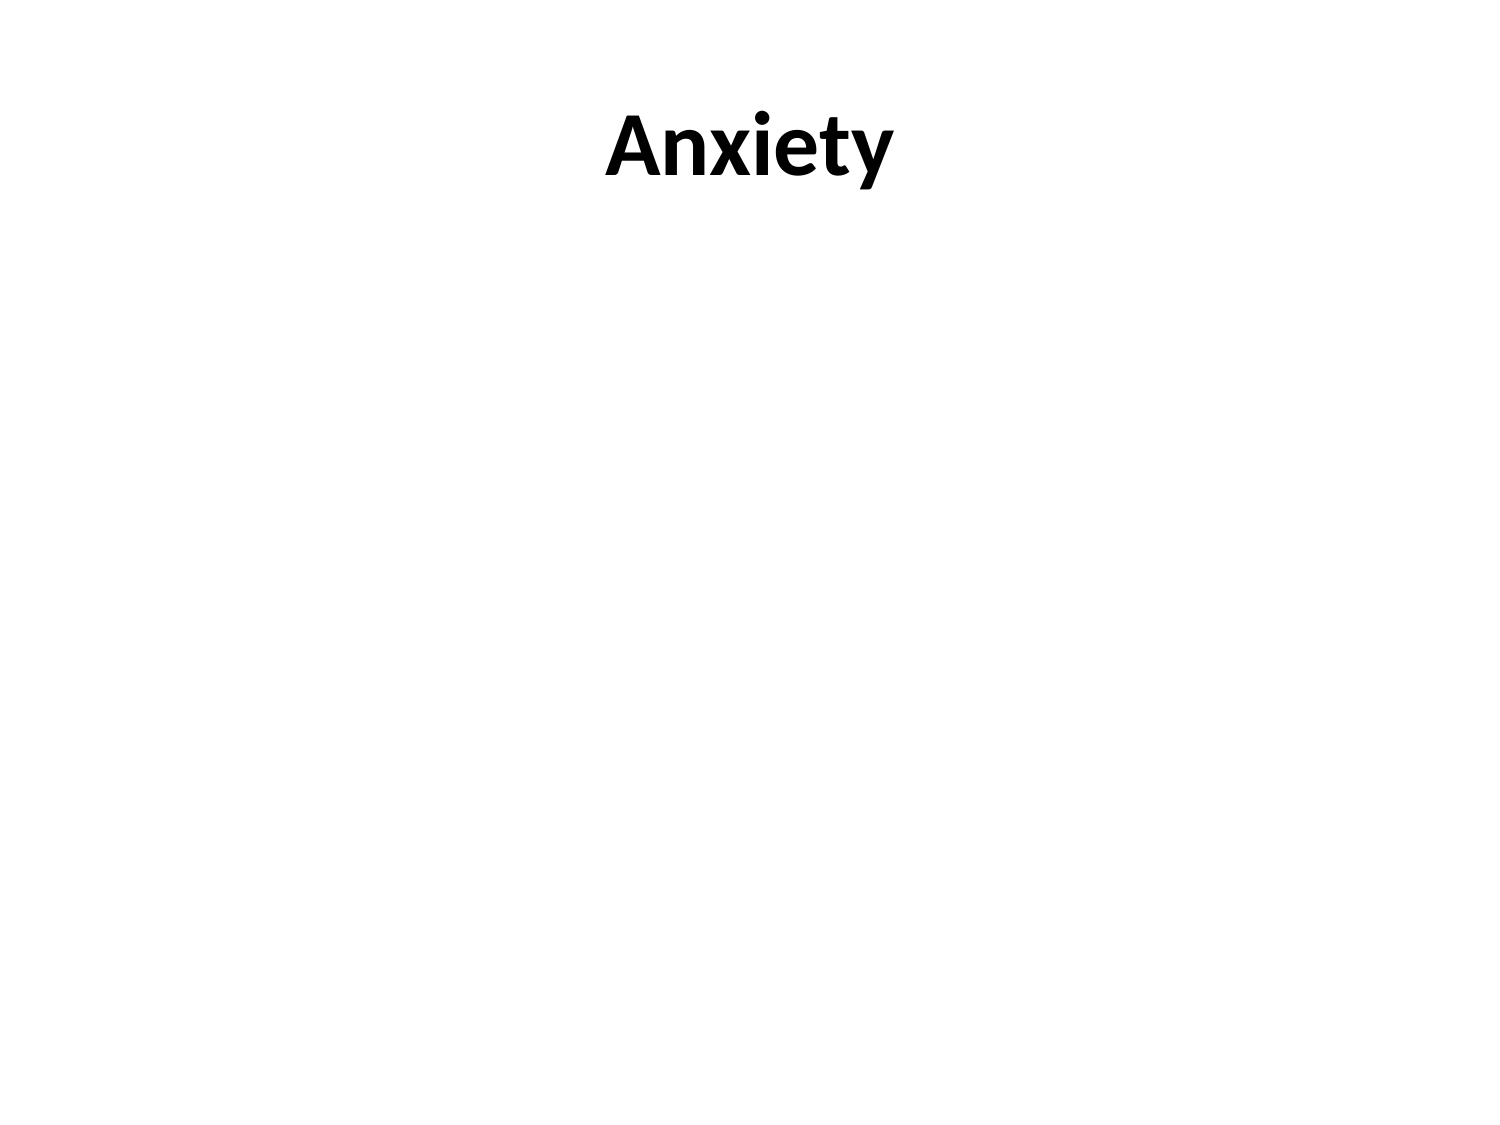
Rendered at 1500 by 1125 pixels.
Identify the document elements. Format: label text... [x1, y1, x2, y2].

title Anxiety [75, 45, 1425, 233]
